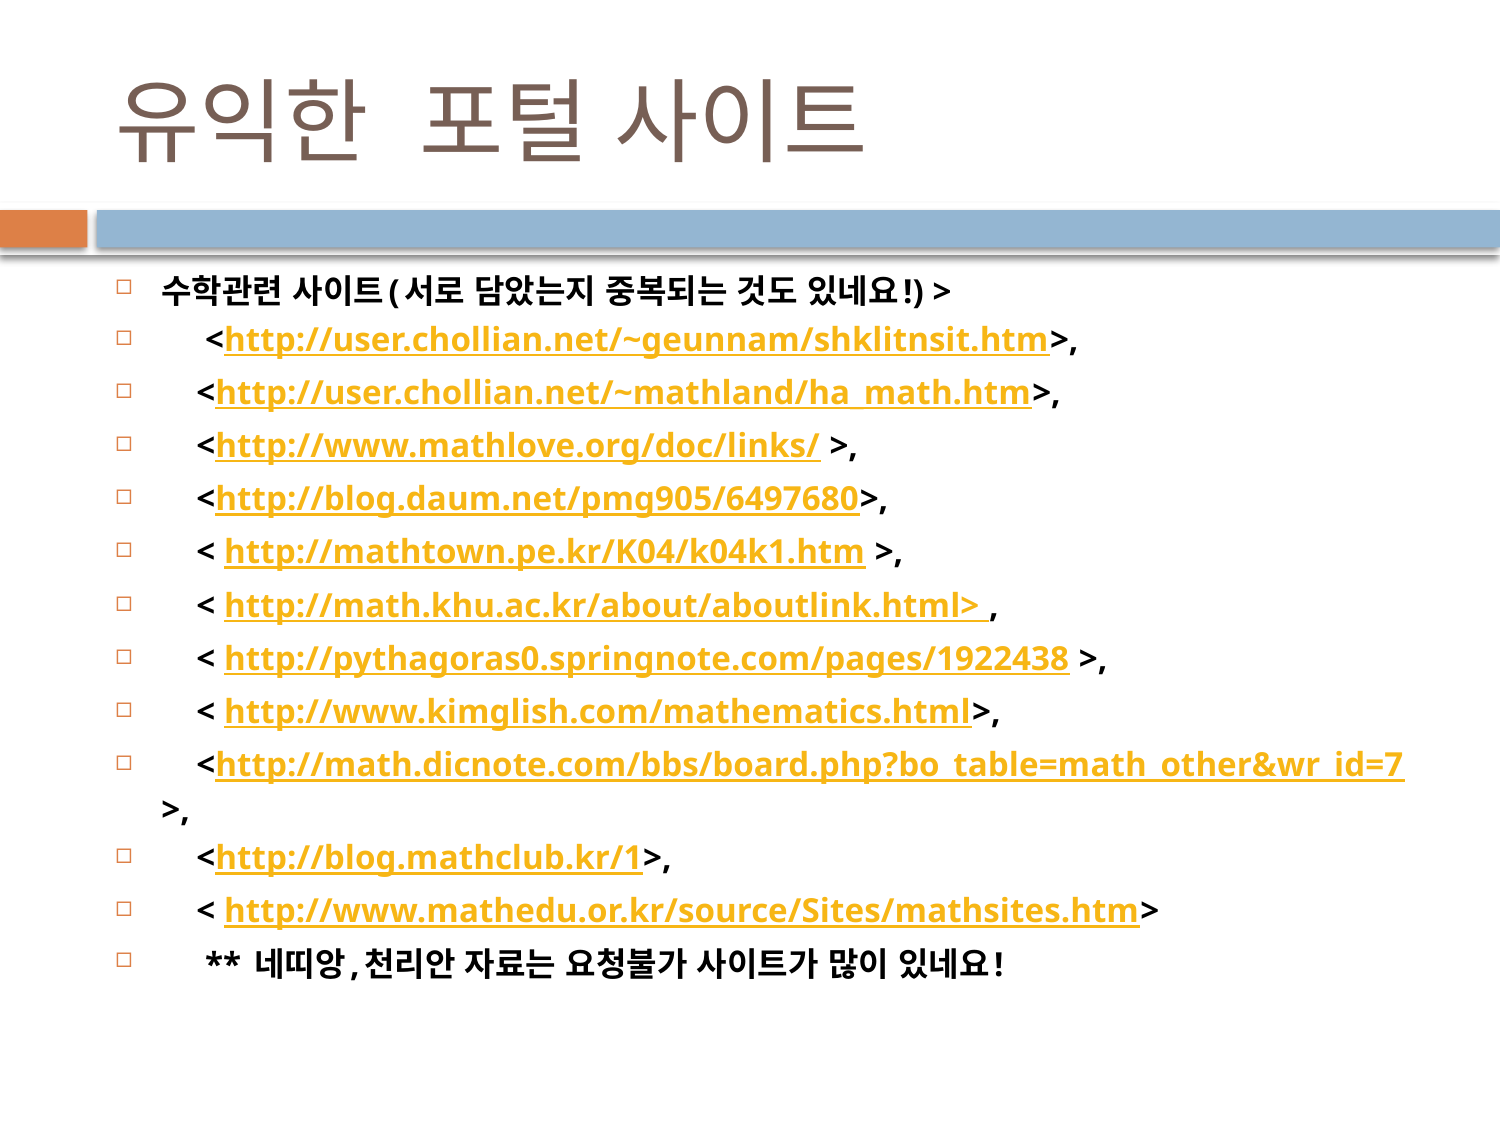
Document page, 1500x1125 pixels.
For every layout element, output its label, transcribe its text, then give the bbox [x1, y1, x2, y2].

list 수학관련 사이트(서로 담았는지 중복되는 것도 있네요!) > <http://user.chollian.net/~geunnam/shklitnsit.htm>, <http://user.chollian.net/~mathland/ha_math.htm>, <http://www.mathlove.org/doc/links/ >, <http://blog.daum.net/pmg905/6497680>, < http://mathtown.pe.kr/K04/k04k1.htm >, < http://math.khu.ac.kr/about/aboutlink.html> , < http://pythagoras0.springnote.com/pages/1922438 >, < http://www.kimglish.com/mathematics.html>, <http://math.dicnote.com/bbs/board.php?bo_table=math_other&wr_id=7>, <http://blog.mathclub.kr/1>, < http://www.mathedu.or.kr/source/Sites/mathsites.htm> ** 네띠앙,천리안 자료는 요청불가 사이트가 많이 있네요! [100, 262, 1438, 1000]
title 유익한 포털 사이트 [100, 37, 1438, 200]
